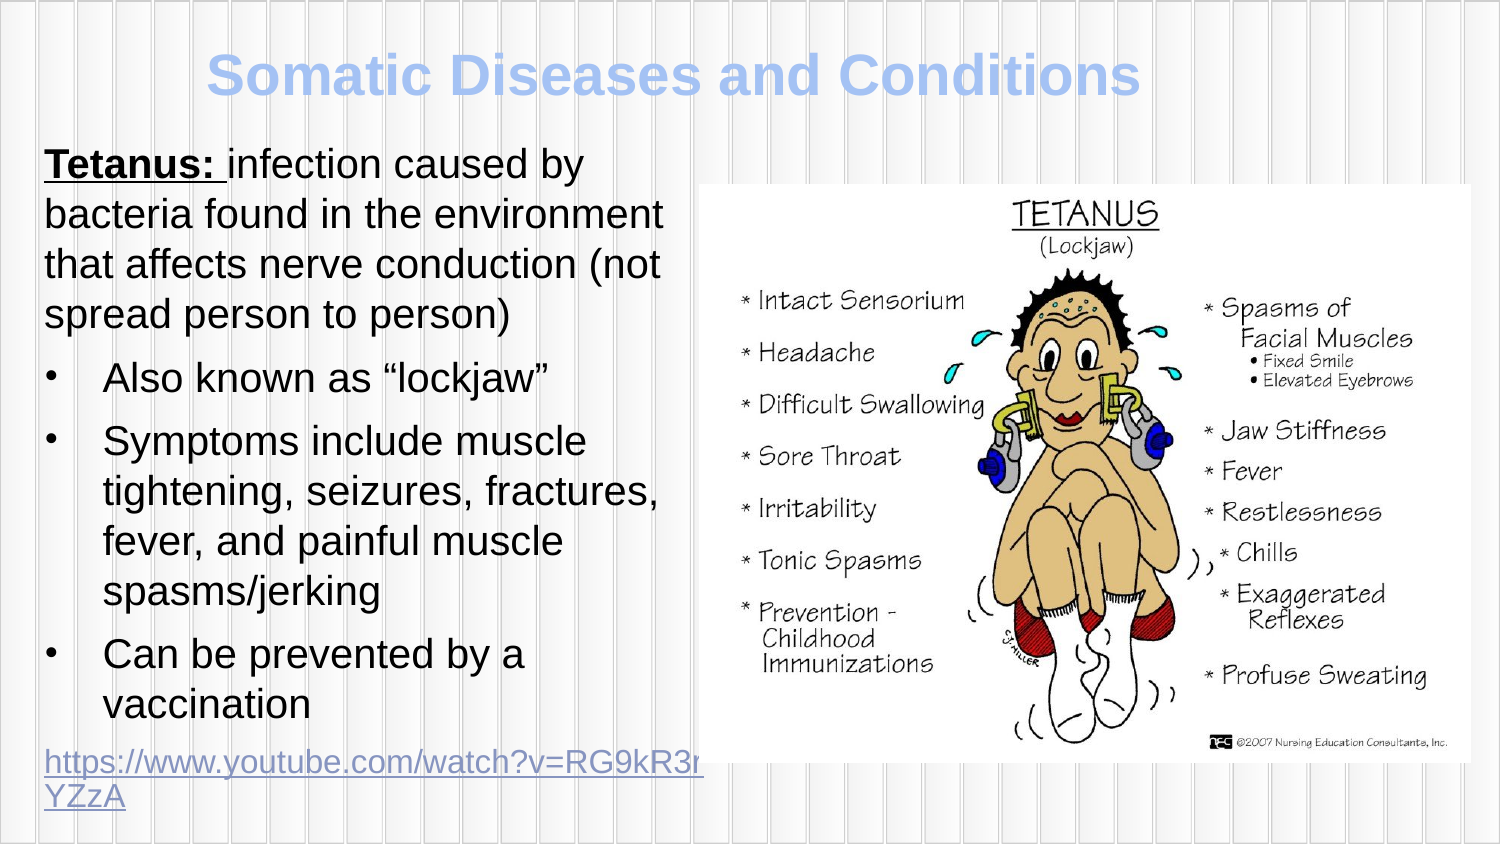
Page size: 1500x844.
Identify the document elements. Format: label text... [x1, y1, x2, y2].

title Somatic Diseases and Conditions [37, 21, 1313, 135]
picture [699, 184, 1472, 763]
list Tetanus: infection caused by bacteria found in the environment that affects nerve conduction (not spread person to person) Also known as “lockjaw” Symptoms include muscle tightening, seizures, fractures, fever, and painful muscle spasms/jerking Can be prevented by a vaccination https://www.youtube.com/watch?v=RG9kR3rYZzA [12, 121, 738, 810]
